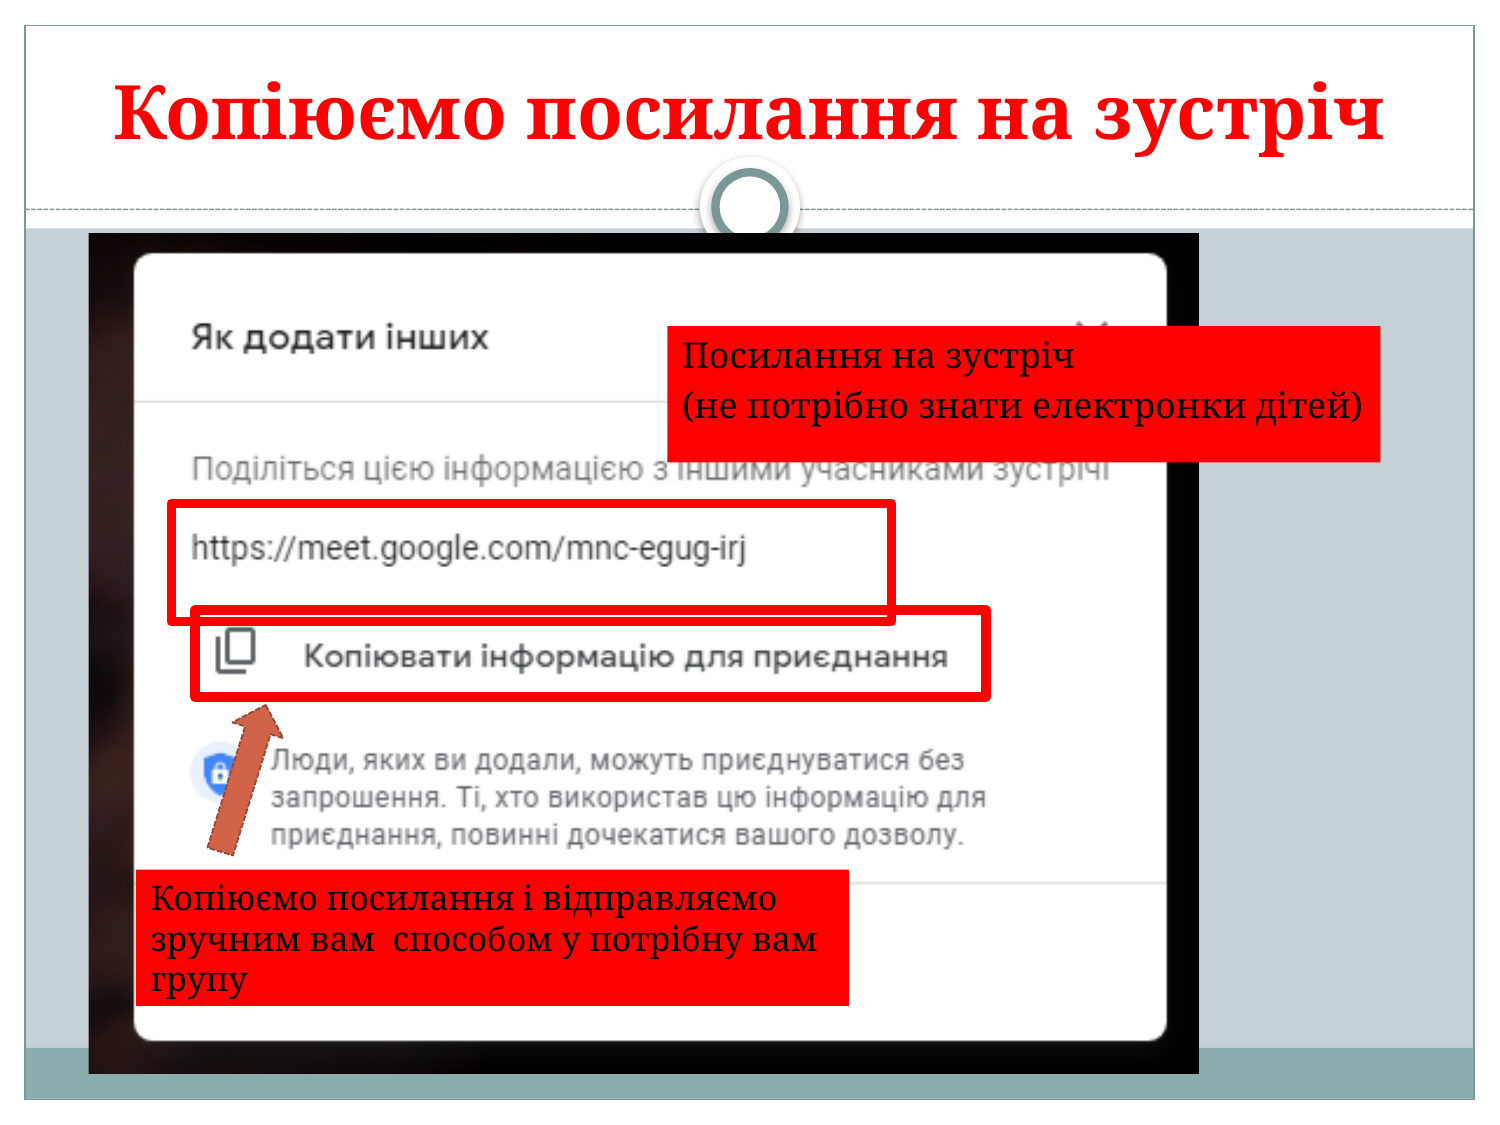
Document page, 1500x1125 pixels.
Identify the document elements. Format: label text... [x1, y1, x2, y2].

title Копіюємо посилання на зустріч [49, 37, 1450, 162]
picture [88, 233, 1200, 1074]
footer [41, 999, 93, 1084]
text_box Посилання на зустріч (не потрібно знати електронки дітей) [1205, 326, 1381, 463]
